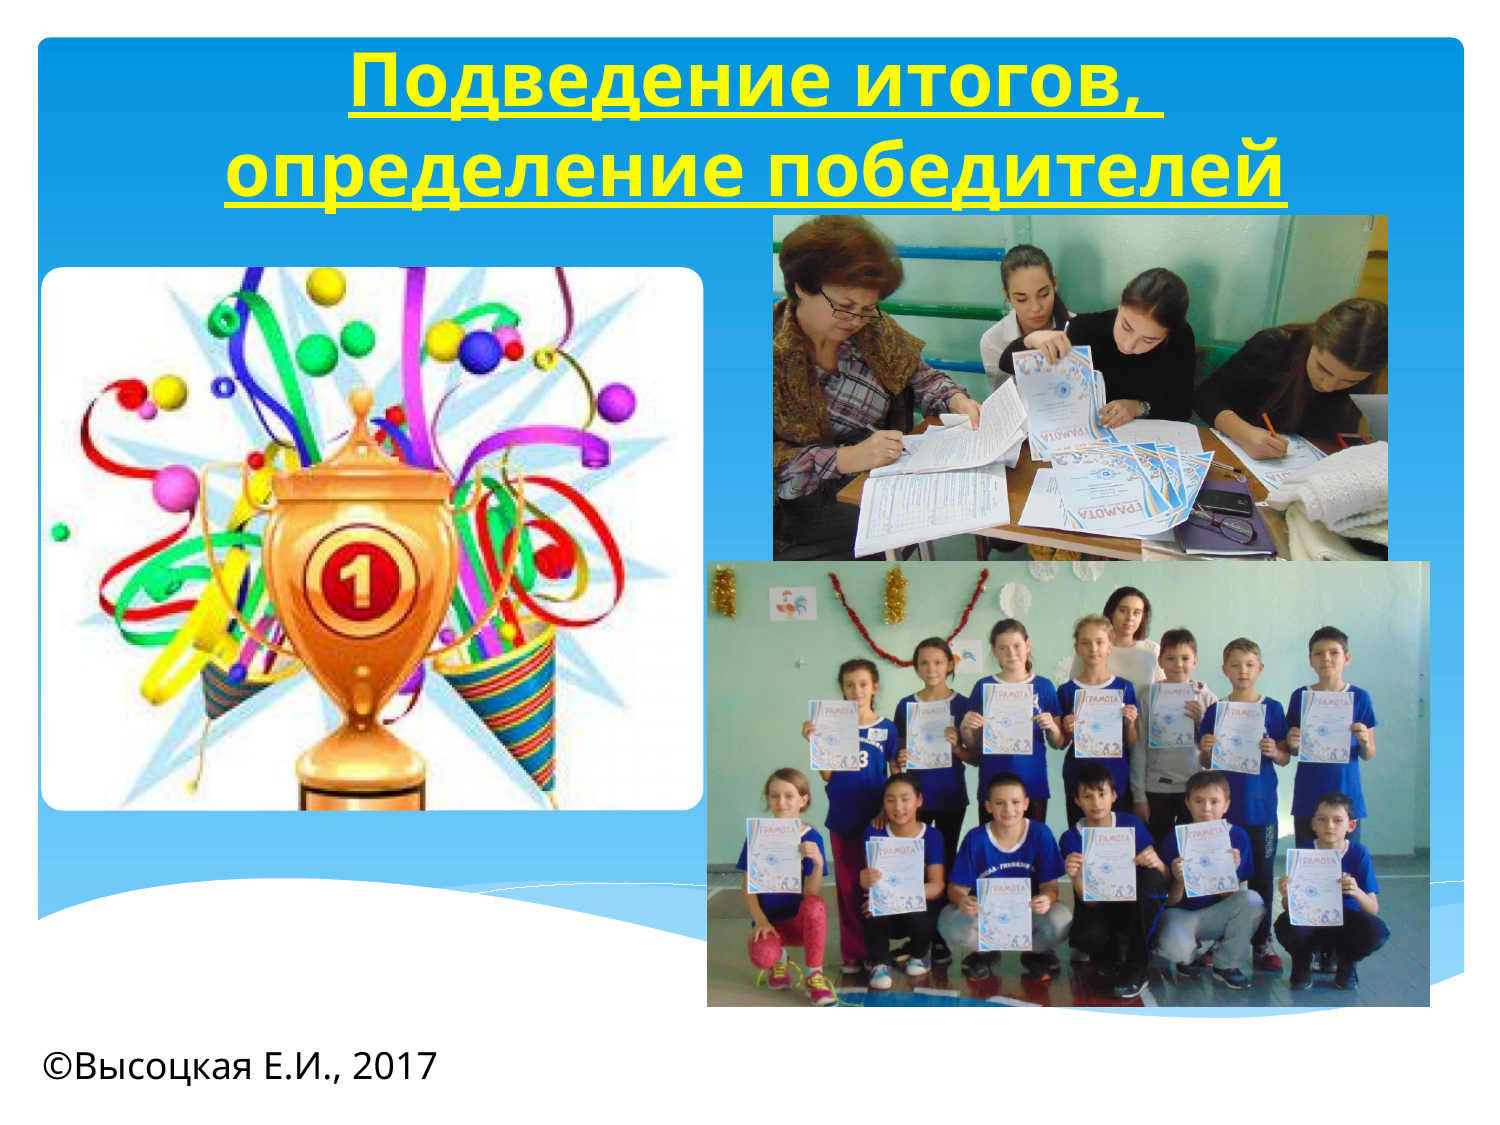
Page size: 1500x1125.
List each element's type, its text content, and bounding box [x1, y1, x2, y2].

picture [707, 215, 1431, 1008]
picture [40, 266, 704, 811]
text_box ©Высоцкая Е.И., 2017 [27, 1034, 454, 1095]
title Подведение итогов, определение победителей [53, 30, 1459, 219]
